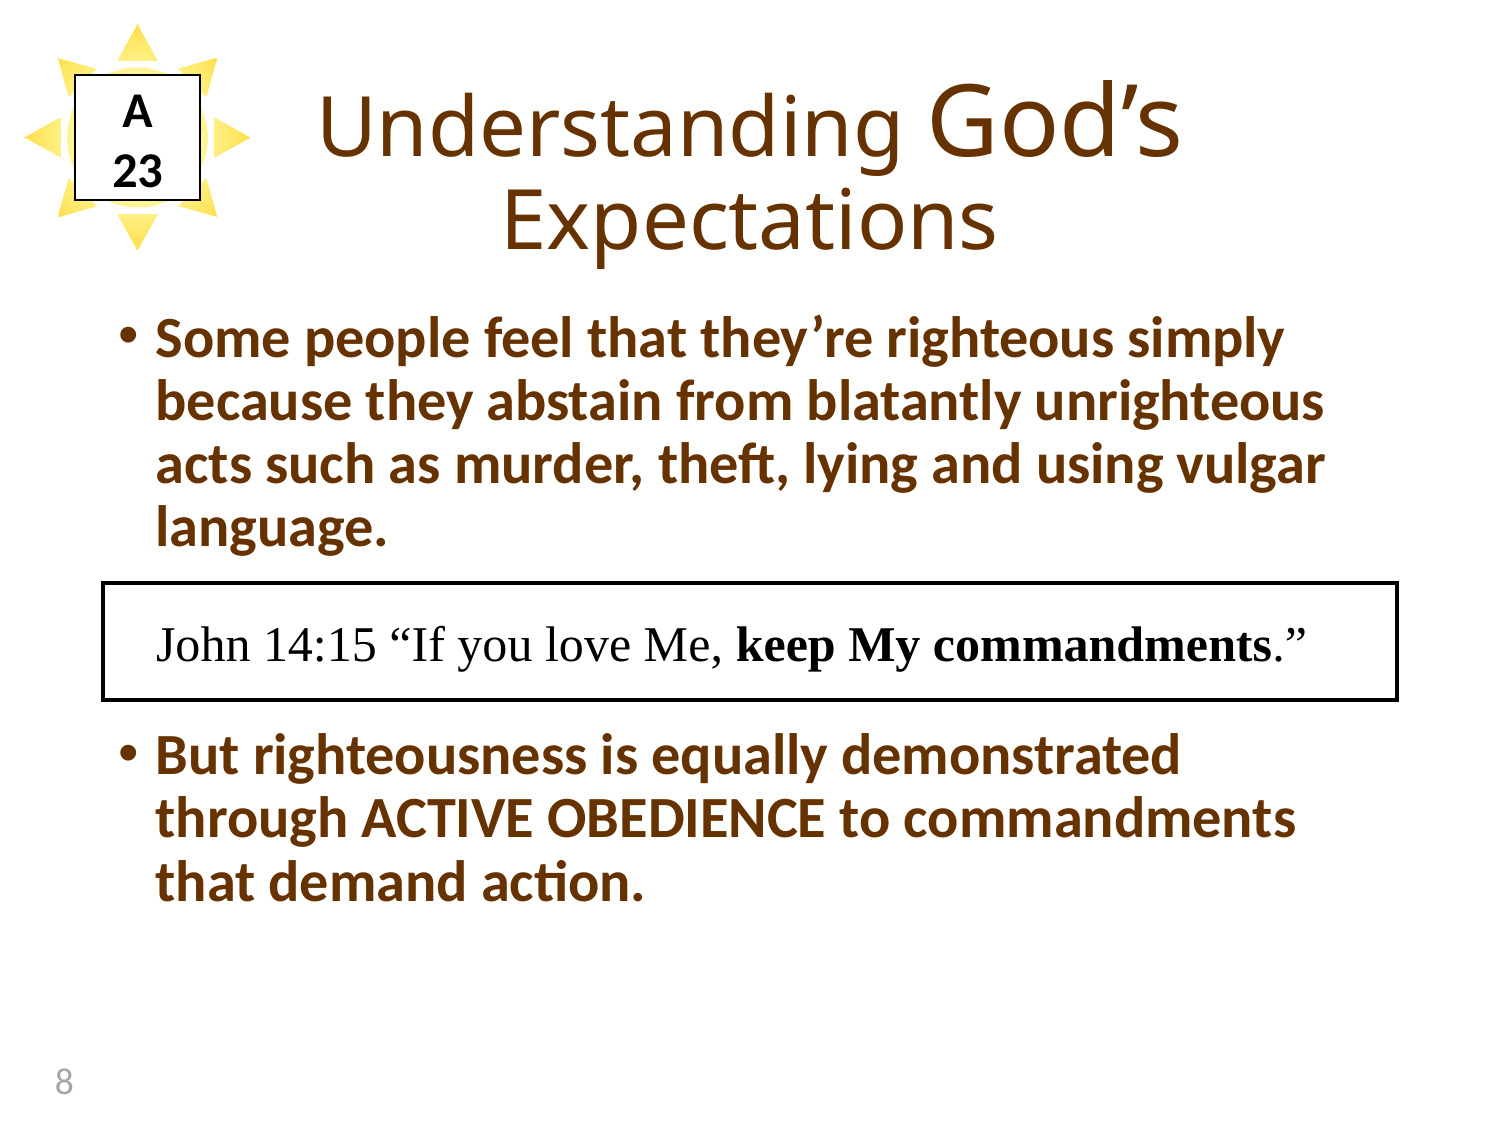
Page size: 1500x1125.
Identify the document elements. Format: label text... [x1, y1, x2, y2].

text_box [105, 66, 170, 74]
text_box [213, 115, 253, 160]
list Some people feel that they’re righteous simply because they abstain from blatantly unrighteous acts such as murder, theft, lying and using vulgar language. But righteousness is equally demonstrated through ACTIVE OBEDIENCE to commandments that demand action. [103, 701, 1397, 1014]
text_box [56, 56, 100, 100]
text_box 8 [39, 1049, 225, 1110]
text_box [175, 56, 219, 100]
text_box [175, 175, 219, 219]
text_box [115, 22, 160, 62]
text_box John‬ ‭14:15 “If you love Me, keep My commandments.” [102, 582, 1398, 701]
text_box [201, 105, 209, 170]
text_box [56, 175, 100, 219]
title Understanding God’s Expectations [103, 59, 1397, 278]
text_box [22, 115, 62, 160]
text_box [66, 105, 74, 170]
text_box [105, 201, 170, 209]
text_box [115, 213, 160, 253]
list Some people feel that they’re righteous simply because they abstain from blatantly unrighteous acts such as murder, theft, lying and using vulgar language. But righteousness is equally demonstrated through ACTIVE OBEDIENCE to commandments that demand action. [103, 299, 1397, 582]
text_box A 23 [74, 74, 201, 201]
